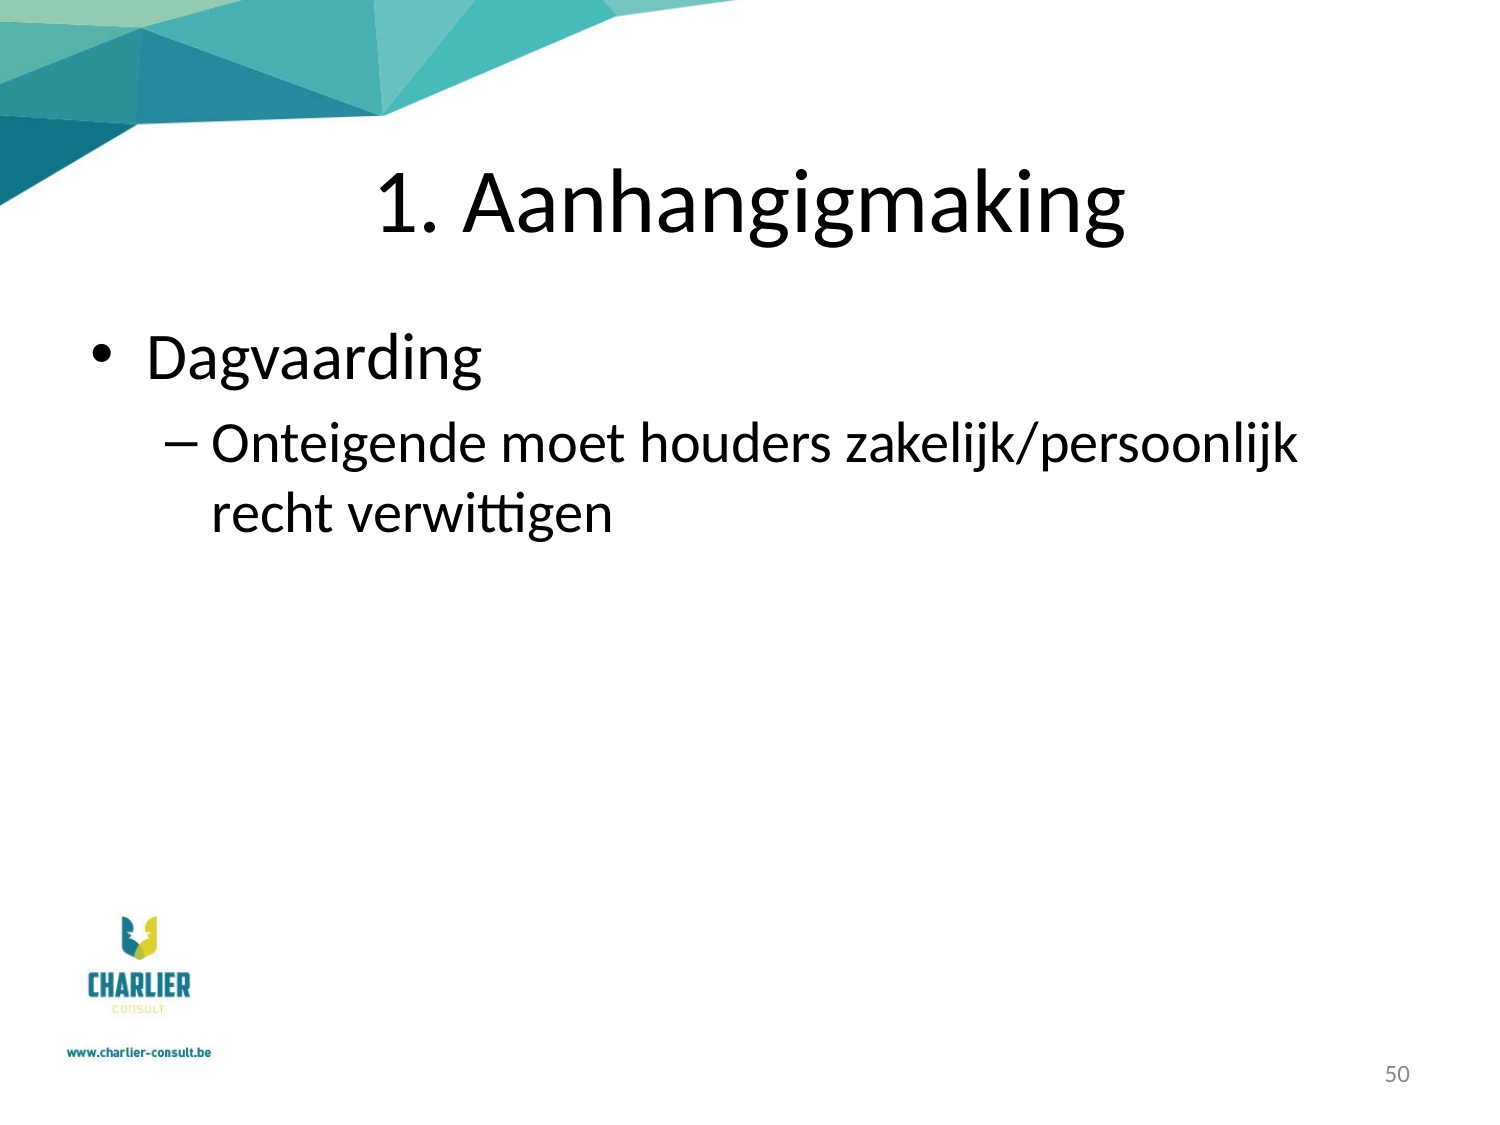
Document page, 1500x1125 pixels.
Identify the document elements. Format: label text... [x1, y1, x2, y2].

title 1. Aanhangigmaking [75, 118, 1425, 274]
slide_number 50 [1074, 1042, 1425, 1103]
list Dagvaarding Onteigende moet houders zakelijk/persoonlijk recht verwittigen [75, 305, 1425, 919]
picture [0, 0, 763, 1125]
